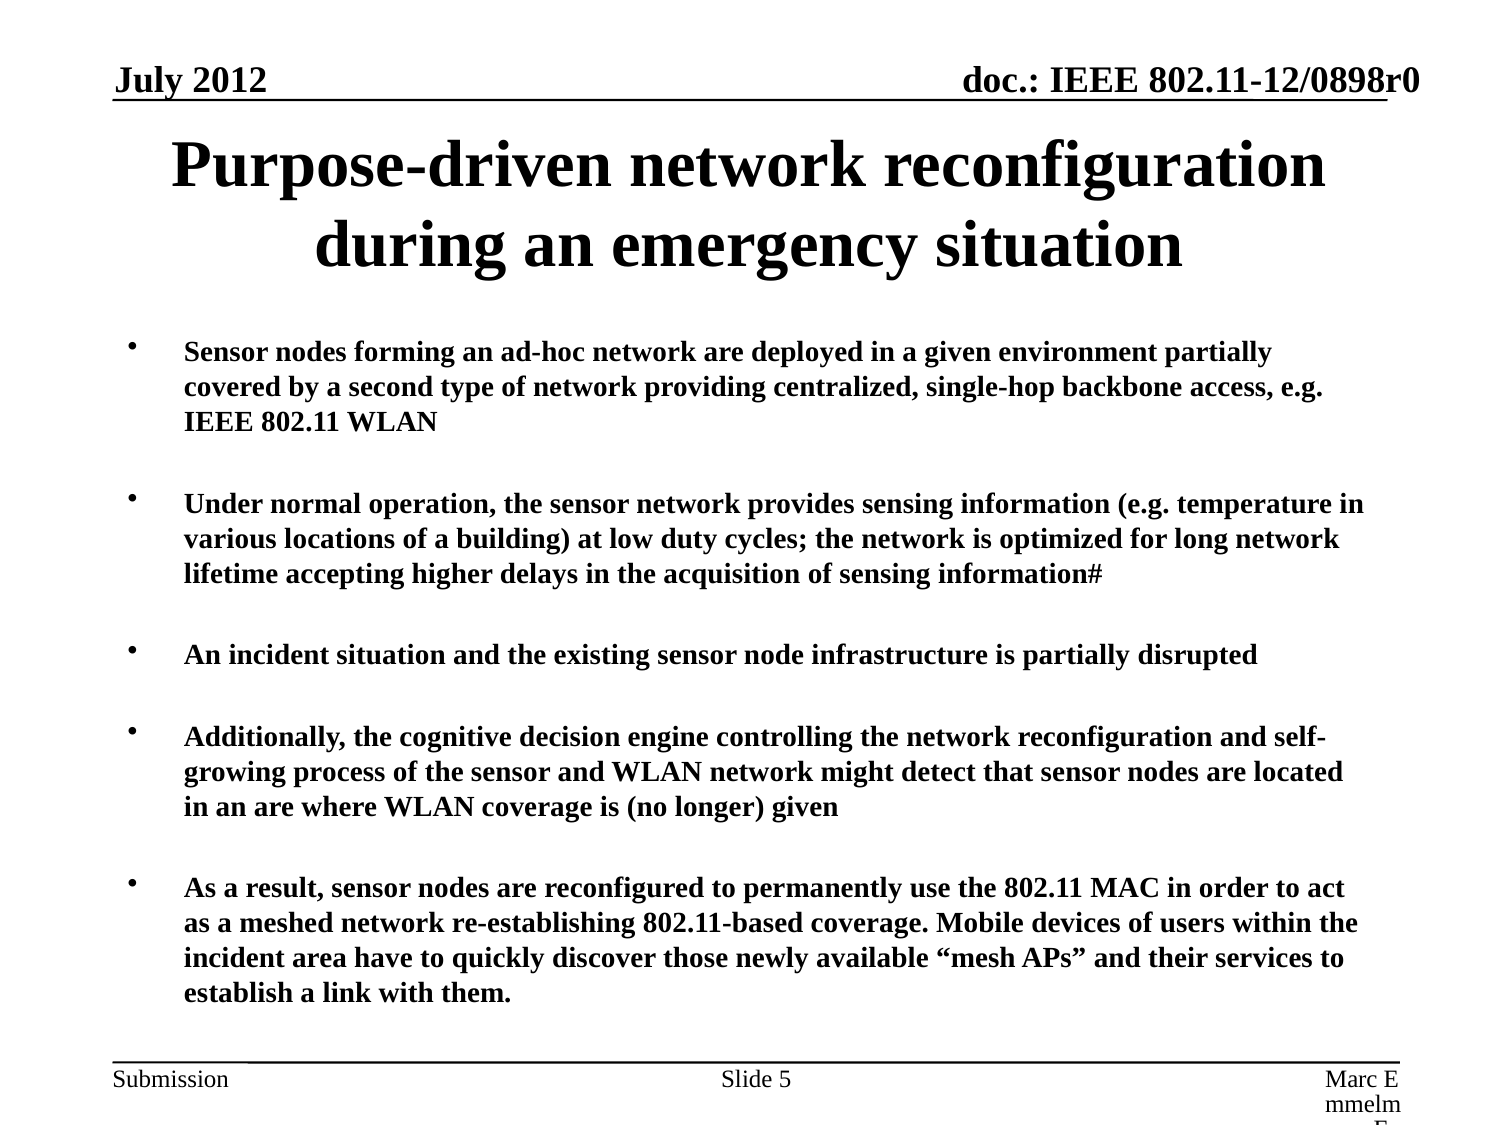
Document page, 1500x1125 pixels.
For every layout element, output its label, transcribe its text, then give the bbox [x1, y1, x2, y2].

list Sensor nodes forming an ad-hoc network are deployed in a given environment partially covered by a second type of network providing centralized, single-hop backbone access, e.g. IEEE 802.11 WLAN Under normal operation, the sensor network provides sensing information (e.g. temperature in various locations of a building) at low duty cycles; the network is optimized for long network lifetime accepting higher delays in the acquisition of sensing information# An incident situation and the existing sensor node infrastructure is partially disrupted Additionally, the cognitive decision engine controlling the network reconfiguration and self-growing process of the sensor and WLAN network might detect that sensor nodes are located in an are where WLAN coverage is (no longer) given As a result, sensor nodes are reconfigured to permanently use the 802.11 MAC in order to act as a meshed network re-establishing 802.11-based coverage. Mobile devices of users within the incident area have to quickly discover those newly available “mesh APs” and their services to establish a link with them. [112, 324, 1388, 1001]
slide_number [114, 54, 290, 101]
slide_number Slide 5 [712, 1061, 800, 1093]
footer Marc Emmelmann, FOKUS [1324, 1061, 1402, 1093]
title Purpose-driven network reconfiguration during an emergency situation [112, 112, 1388, 288]
